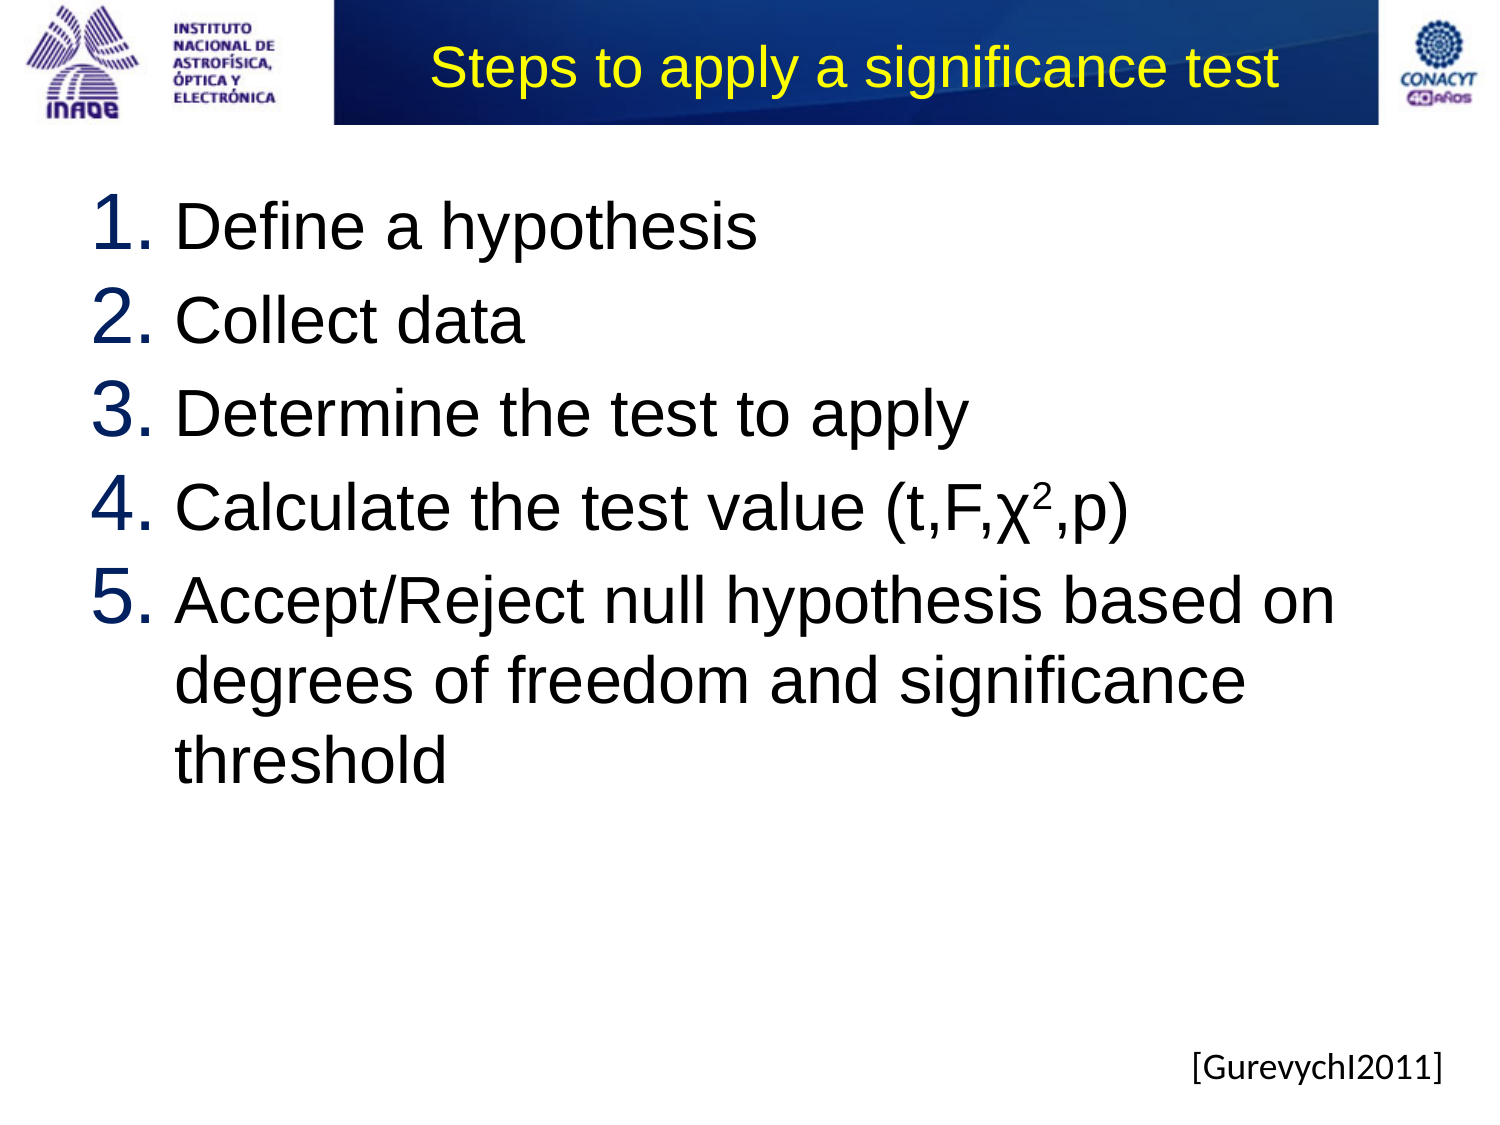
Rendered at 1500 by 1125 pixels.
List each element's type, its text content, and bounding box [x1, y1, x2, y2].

picture [1383, 0, 1500, 125]
list Define a hypothesis Collect data Determine the test to apply Calculate the test value (t,F,χ2,p) Accept/Reject null hypothesis based on degrees of freedom and significance threshold [75, 175, 1425, 1005]
title Steps to apply a significance test [328, 0, 1383, 129]
picture [0, 0, 328, 125]
text_box [GurevychI2011] [1176, 1034, 1459, 1095]
